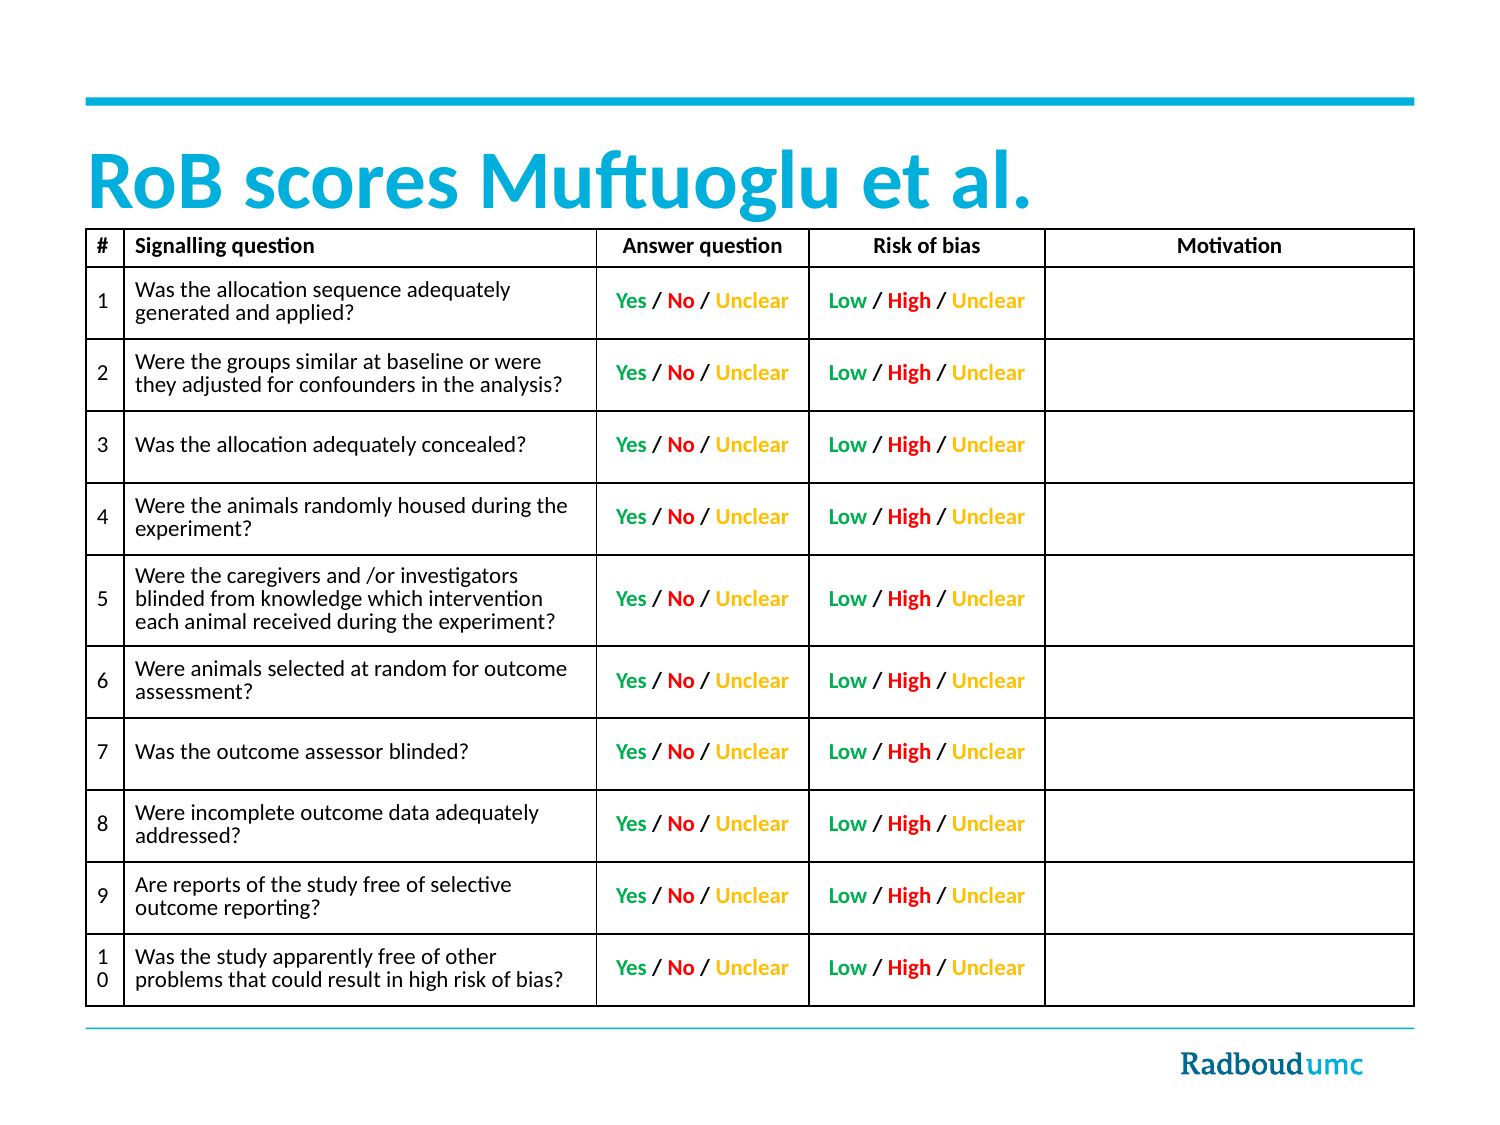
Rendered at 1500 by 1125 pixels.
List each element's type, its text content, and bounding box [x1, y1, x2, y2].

table_cell Yes / No / Unclear [597, 340, 808, 410]
table_cell Yes / No / Unclear [597, 935, 808, 1005]
table_cell Low / High / Unclear [810, 647, 1044, 717]
table_cell Low / High / Unclear [810, 556, 1044, 645]
table_cell Low / High / Unclear [810, 863, 1044, 933]
table_header Signalling question [125, 230, 596, 266]
table_cell Was the allocation adequately concealed? [125, 412, 596, 482]
table_cell Were the groups similar at baseline or were they adjusted for confounders in the analysis? [125, 340, 596, 410]
table_header # [87, 230, 123, 266]
table_cell Was the allocation sequence adequately generated and applied? [125, 268, 596, 338]
table_cell Yes / No / Unclear [597, 863, 808, 933]
table_cell 8 [87, 791, 123, 861]
table_header Answer question [597, 230, 808, 266]
table_cell 6 [87, 647, 123, 717]
table_cell Low / High / Unclear [810, 412, 1044, 482]
table_cell [1046, 647, 1413, 717]
table_cell Were animals selected at random for outcome assessment? [125, 647, 596, 717]
table_cell 2 [87, 340, 123, 410]
table_cell Were incomplete outcome data adequately addressed? [125, 791, 596, 861]
table_cell Yes / No / Unclear [597, 484, 808, 554]
table_cell [1046, 268, 1413, 338]
table_cell Low / High / Unclear [810, 340, 1044, 410]
table_cell Yes / No / Unclear [597, 791, 808, 861]
table_cell Yes / No / Unclear [597, 268, 808, 338]
table_cell [1046, 484, 1413, 554]
table_cell [1046, 791, 1413, 861]
table_cell [1046, 935, 1413, 1005]
table_cell Yes / No / Unclear [597, 412, 808, 482]
table_cell Low / High / Unclear [810, 791, 1044, 861]
table_cell 5 [87, 556, 123, 645]
table_cell Low / High / Unclear [810, 484, 1044, 554]
table_cell Yes / No / Unclear [597, 719, 808, 789]
table_cell Are reports of the study free of selective outcome reporting? [125, 863, 596, 933]
table_cell Low / High / Unclear [810, 719, 1044, 789]
table_cell Was the study apparently free of other problems that could result in high risk of bias? [125, 935, 596, 1005]
table_cell 10 [87, 935, 123, 1005]
table_cell [1046, 719, 1413, 789]
title RoB scores Muftuoglu et al. [87, 137, 1417, 225]
table_cell [1046, 863, 1413, 933]
table_cell 1 [87, 268, 123, 338]
table_cell [1046, 340, 1413, 410]
table_cell 3 [87, 412, 123, 482]
table_cell Was the outcome assessor blinded? [125, 719, 596, 789]
table_cell Yes / No / Unclear [597, 647, 808, 717]
table_cell Low / High / Unclear [810, 268, 1044, 338]
table_cell Yes / No / Unclear [597, 556, 808, 645]
table_header Risk of bias [810, 230, 1044, 266]
table_cell [1046, 412, 1413, 482]
table_cell Were the animals randomly housed during the experiment? [125, 484, 596, 554]
table_cell 4 [87, 484, 123, 554]
table_cell 9 [87, 863, 123, 933]
table_cell Low / High / Unclear [810, 935, 1044, 1005]
table_cell [1046, 556, 1413, 645]
table_cell 7 [87, 719, 123, 789]
table_header Motivation [1046, 230, 1413, 266]
table_cell Were the caregivers and /or investigators blinded from knowledge which intervention each animal received during the experiment? [125, 556, 596, 645]
